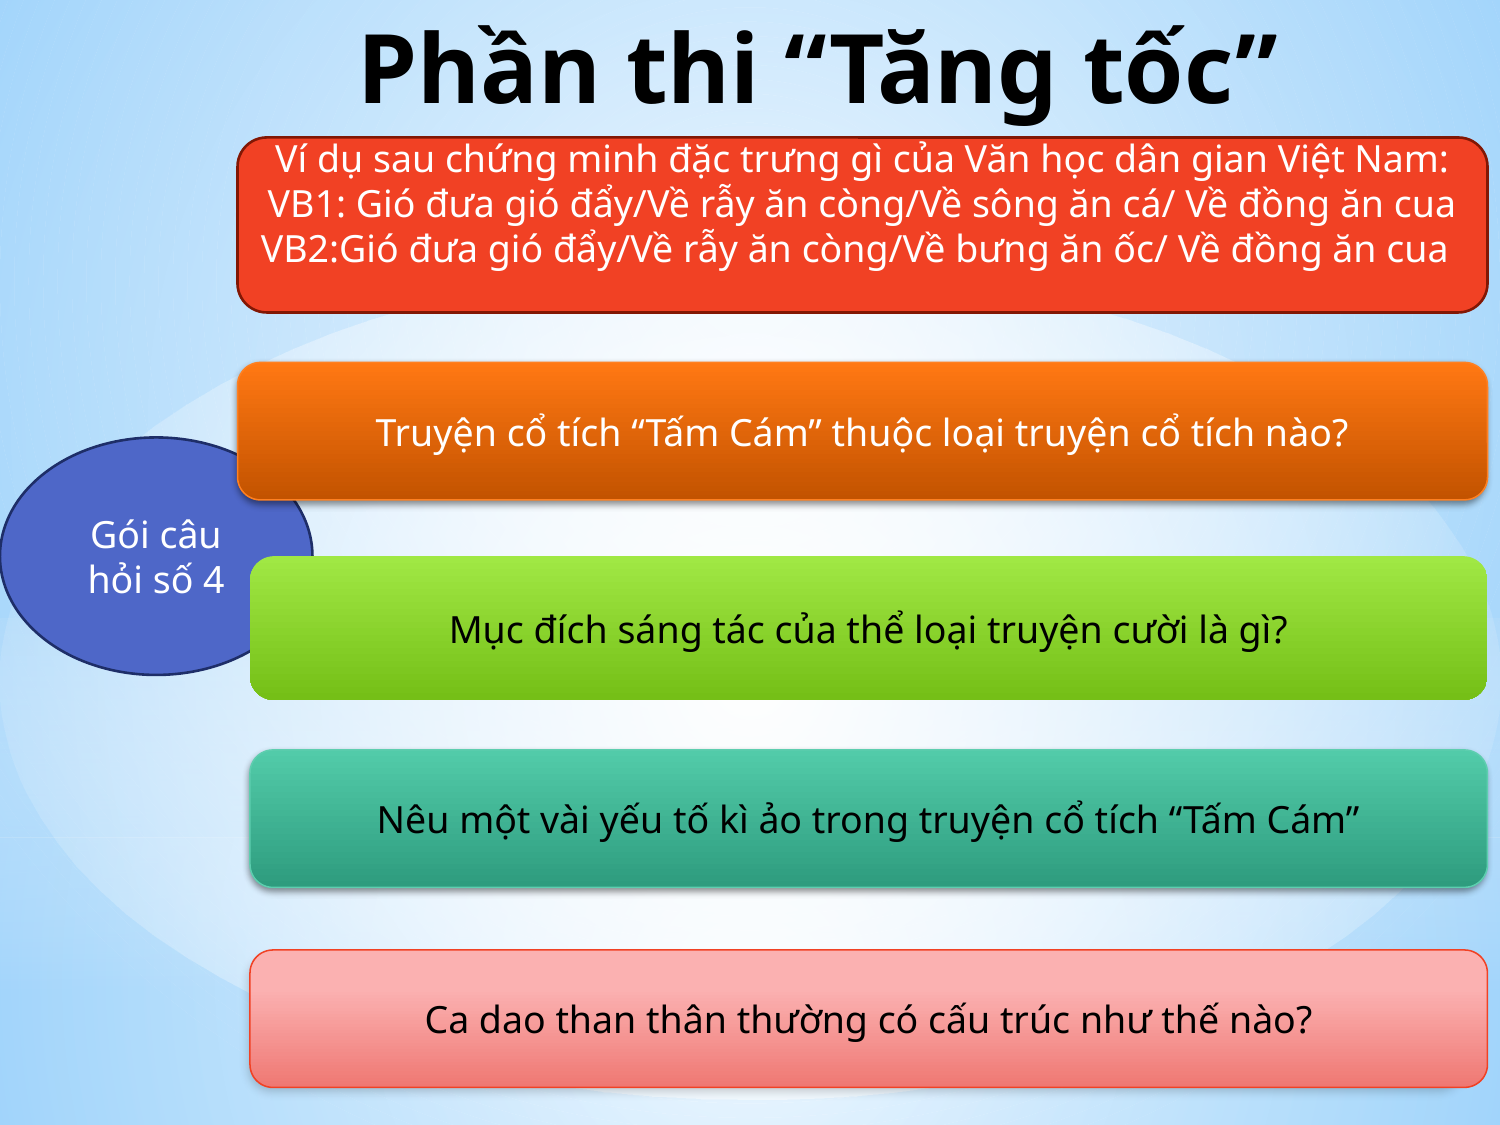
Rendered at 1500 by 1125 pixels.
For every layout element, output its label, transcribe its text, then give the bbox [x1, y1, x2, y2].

text_box Ví dụ sau chứng minh đặc trưng gì của Văn học dân gian Việt Nam: VB1: Gió đưa gió đẩy/Về rẫy ăn còng/Về sông ăn cá/ Về đồng ăn cua VB2:Gió đưa gió đẩy/Về rẫy ăn còng/Về bưng ăn ốc/ Về đồng ăn cua [236, 136, 1489, 314]
title Phần thi “Tăng tốc” [225, 0, 1294, 113]
text_box Truyện cổ tích “Tấm Cám” thuộc loại truyện cổ tích nào? [236, 361, 1489, 501]
text_box Ca dao than thân thường có cấu trúc như thế nào? [249, 949, 1489, 1089]
text_box Gói câu hỏi số 4 [0, 436, 314, 677]
text_box Nêu một vài yếu tố kì ảo trong truyện cổ tích “Tấm Cám” [249, 749, 1489, 889]
text_box Mục đích sáng tác của thể loại truyện cười là gì? [249, 556, 1488, 700]
